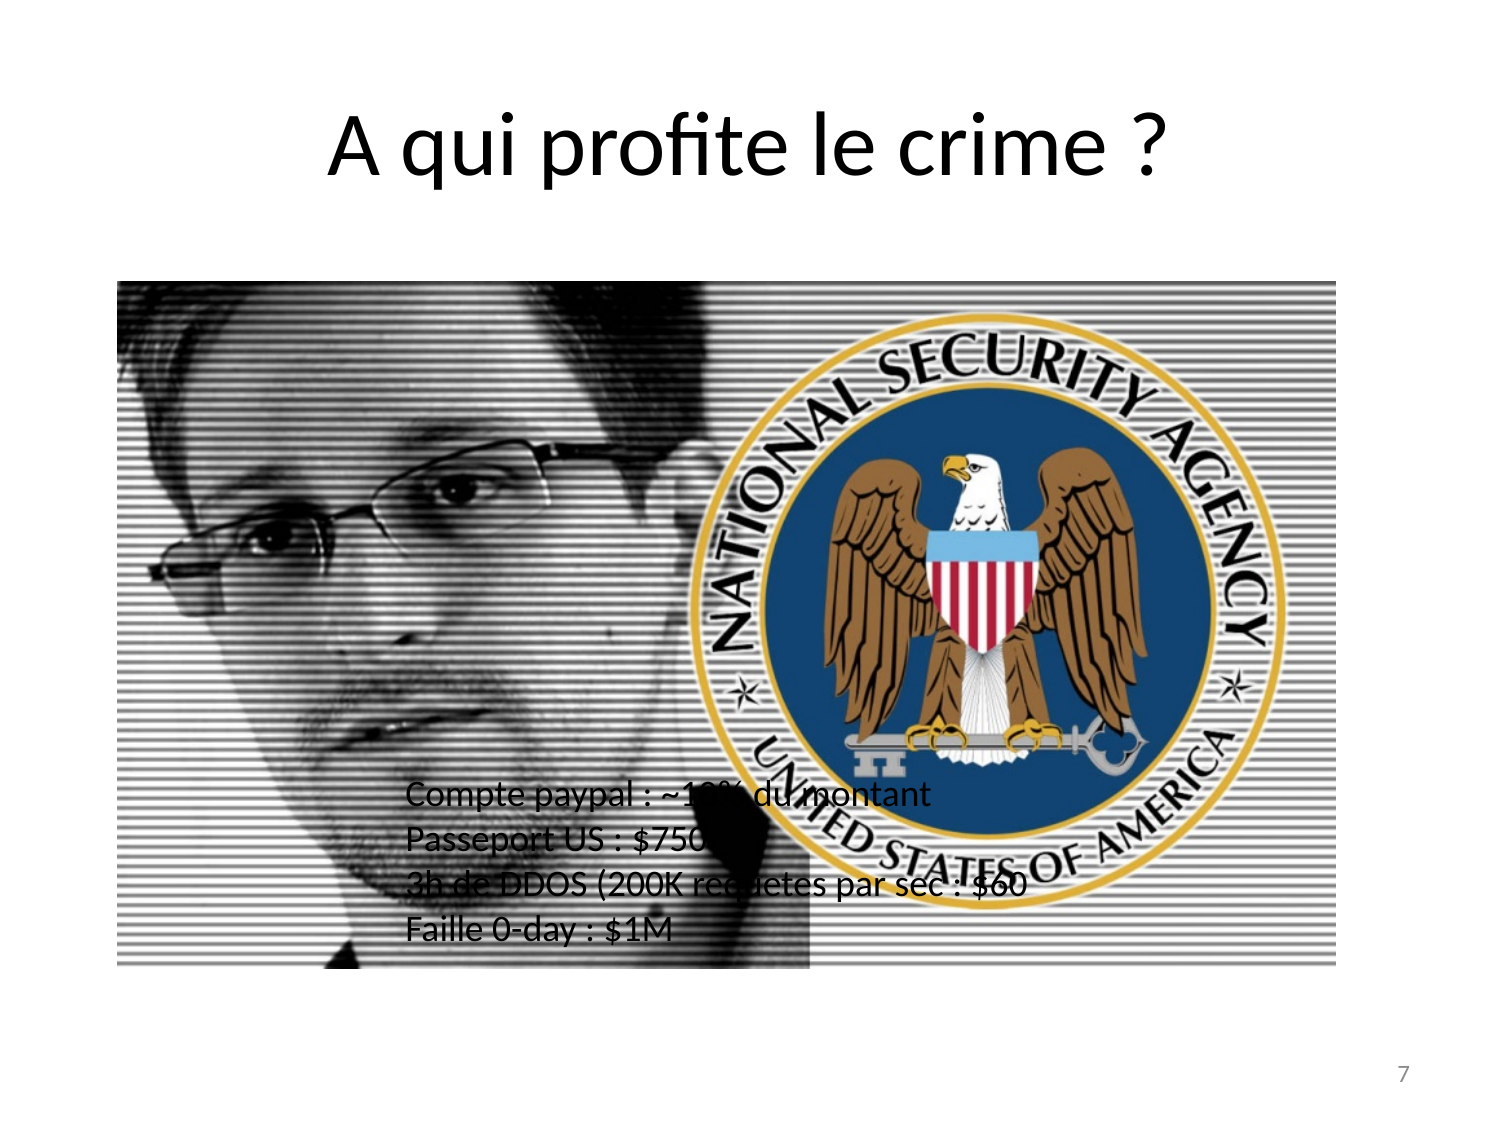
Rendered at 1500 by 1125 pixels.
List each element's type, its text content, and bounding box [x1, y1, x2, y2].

slide_number 7 [1074, 1042, 1425, 1103]
picture [116, 280, 1337, 969]
title A qui profite le crime ? [75, 45, 1425, 233]
